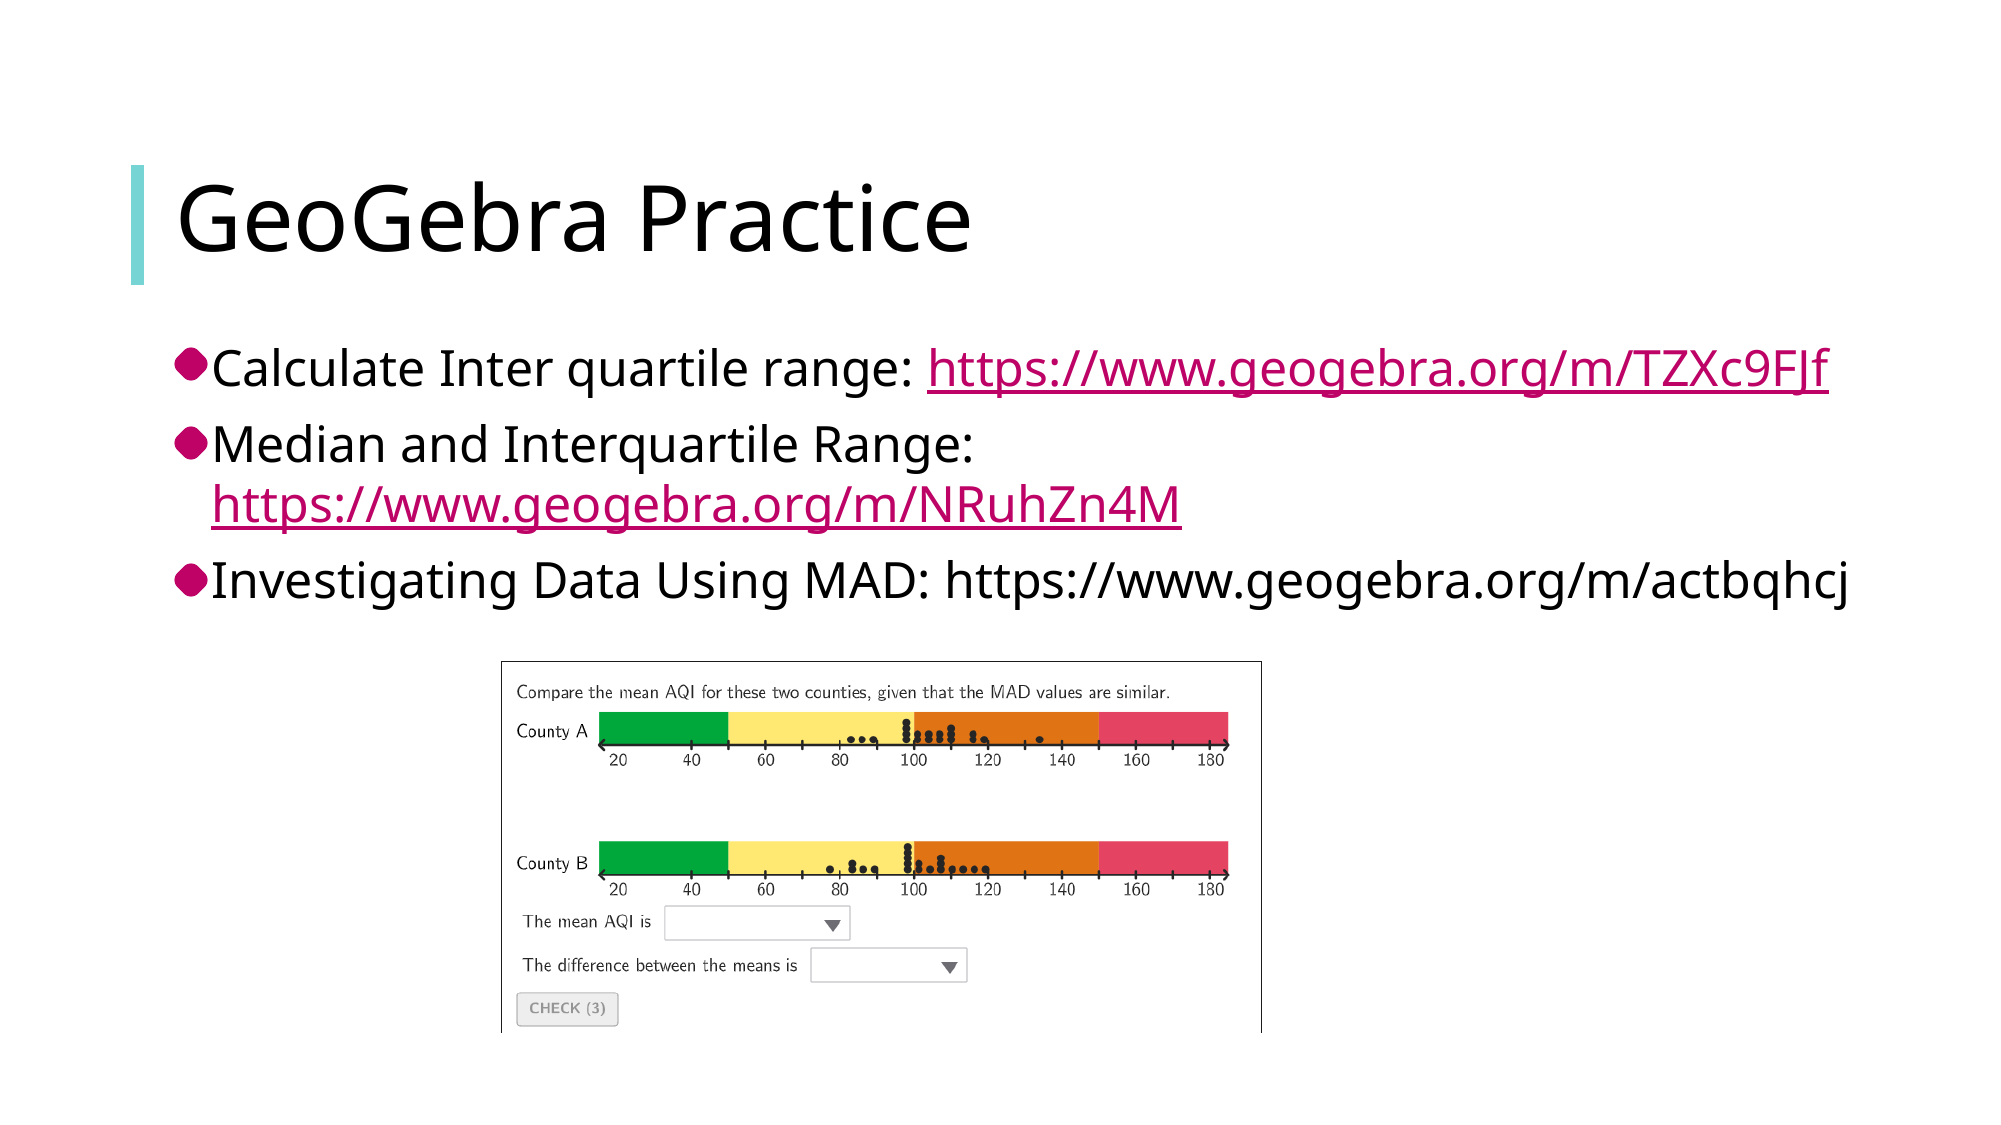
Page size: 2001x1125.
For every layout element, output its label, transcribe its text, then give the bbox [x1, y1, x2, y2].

picture [173, 346, 209, 382]
picture [173, 562, 209, 598]
picture [491, 640, 1266, 1033]
list Calculate Inter quartile range: https://www.geogebra.org/m/TZXc9FJf Median and Interquartile Range: https://www.geogebra.org/m/NRuhZn4M Investigating Data Using MAD: https://www.geogebra.org/m/actbqhcj [158, 329, 1884, 988]
title GeoGebra Practice [160, 165, 1886, 285]
picture [173, 425, 209, 461]
